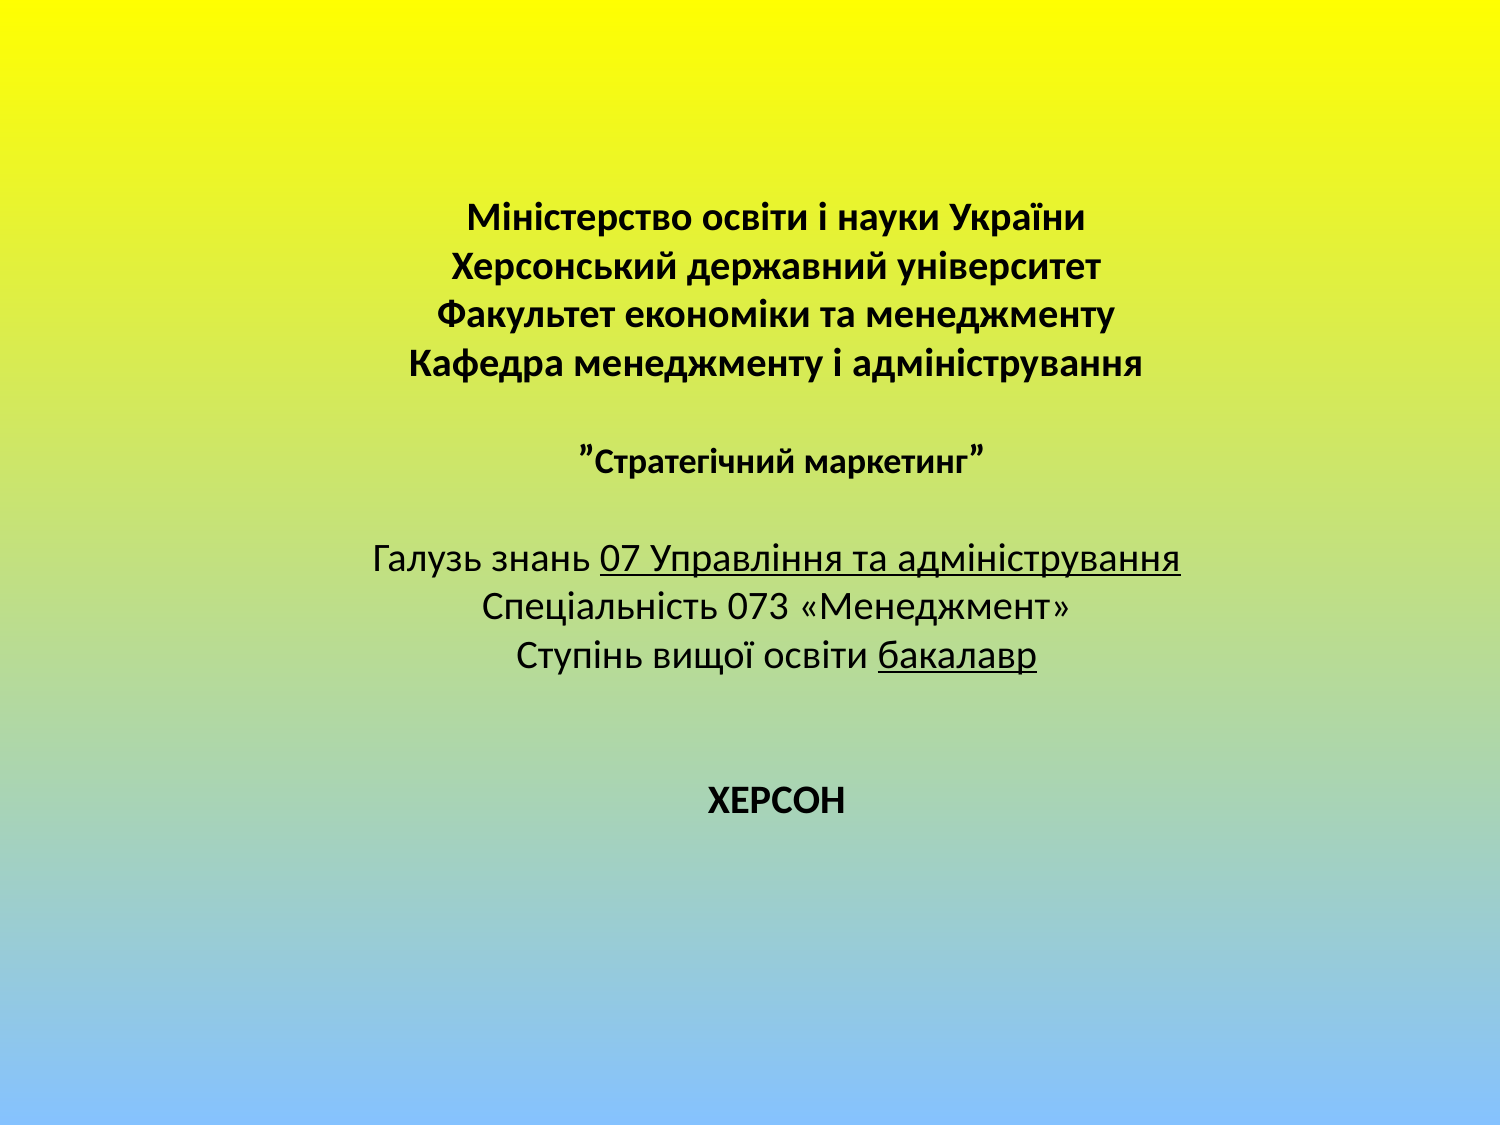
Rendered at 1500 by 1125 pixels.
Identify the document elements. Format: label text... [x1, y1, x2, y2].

title Міністерство освіти і науки України Херсонський державний університет Факультет економіки та менеджменту Кафедра менеджменту і адміністрування ”Стратегічний маркетинг” Галузь знань 07 Управління та адміністрування Спеціальність 073 «Менеджмент» Ступінь вищої освіти бакалавр ХЕРСОН [112, 82, 1442, 961]
